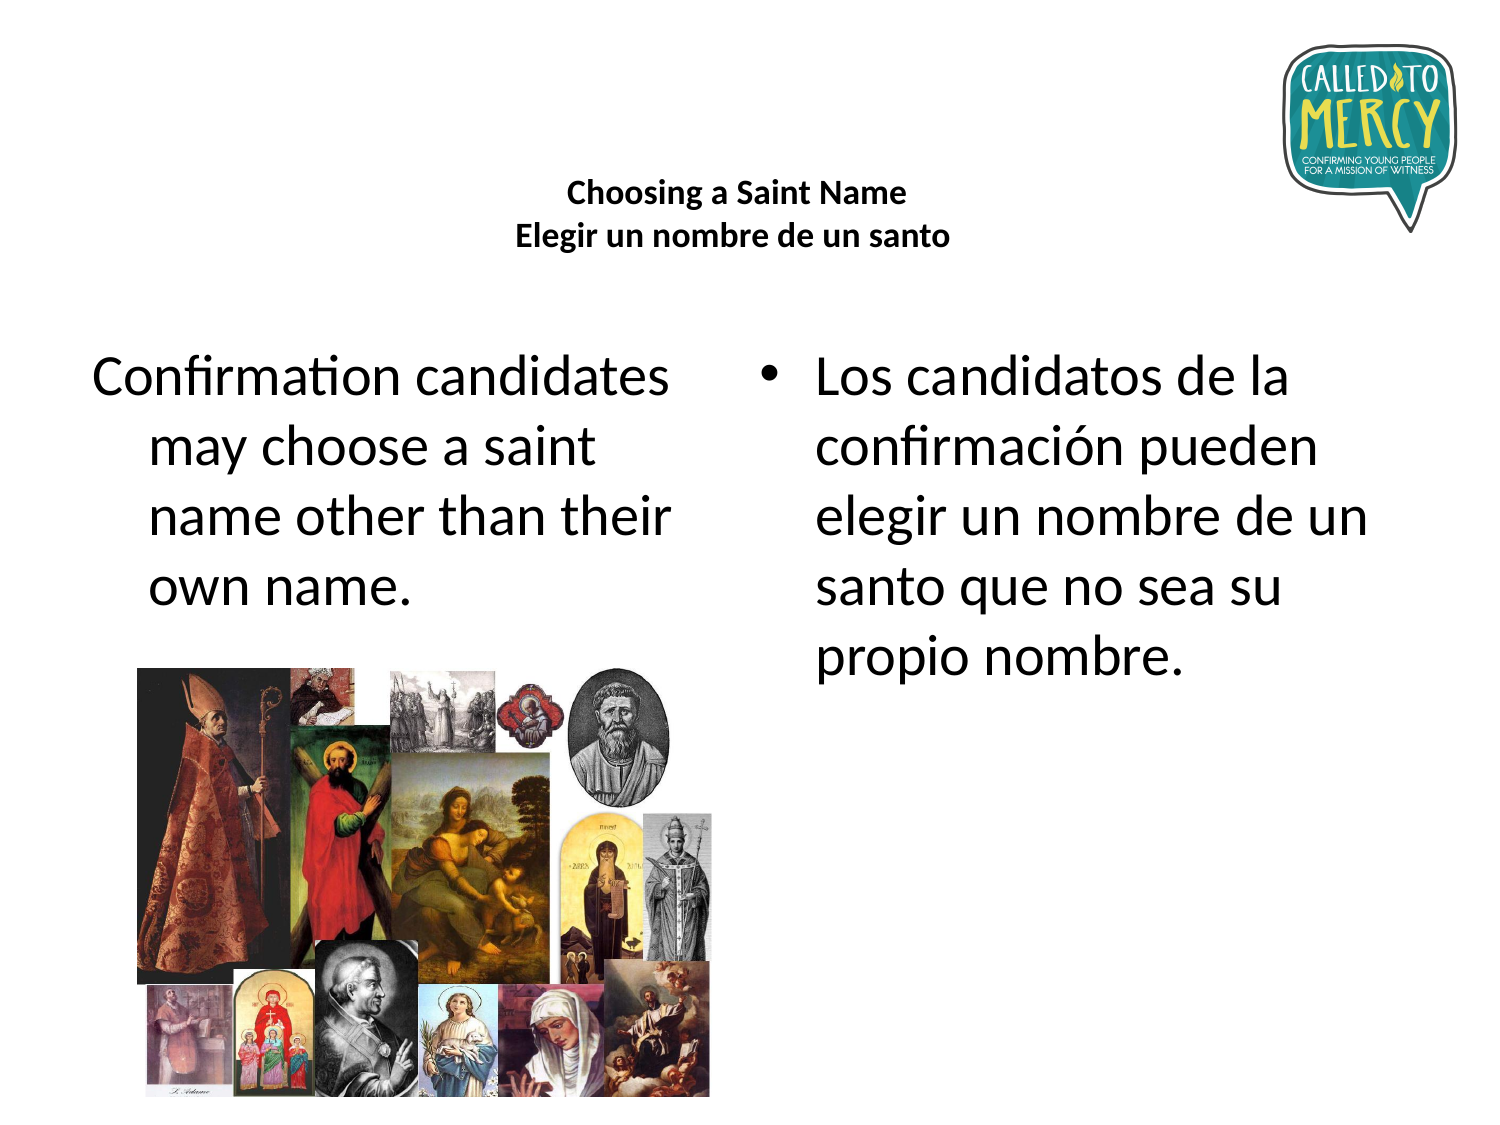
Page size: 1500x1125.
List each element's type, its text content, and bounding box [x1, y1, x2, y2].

title Choosing a Saint Name Elegir un nombre de un santo [62, 117, 1413, 306]
picture [1237, 44, 1500, 234]
list Confirmation candidates may choose a saint name other than their own name. [77, 329, 740, 1073]
picture [137, 667, 713, 1097]
list Los candidatos de la confirmación pueden elegir un nombre de un santo que no sea su propio nombre. [744, 329, 1407, 1073]
